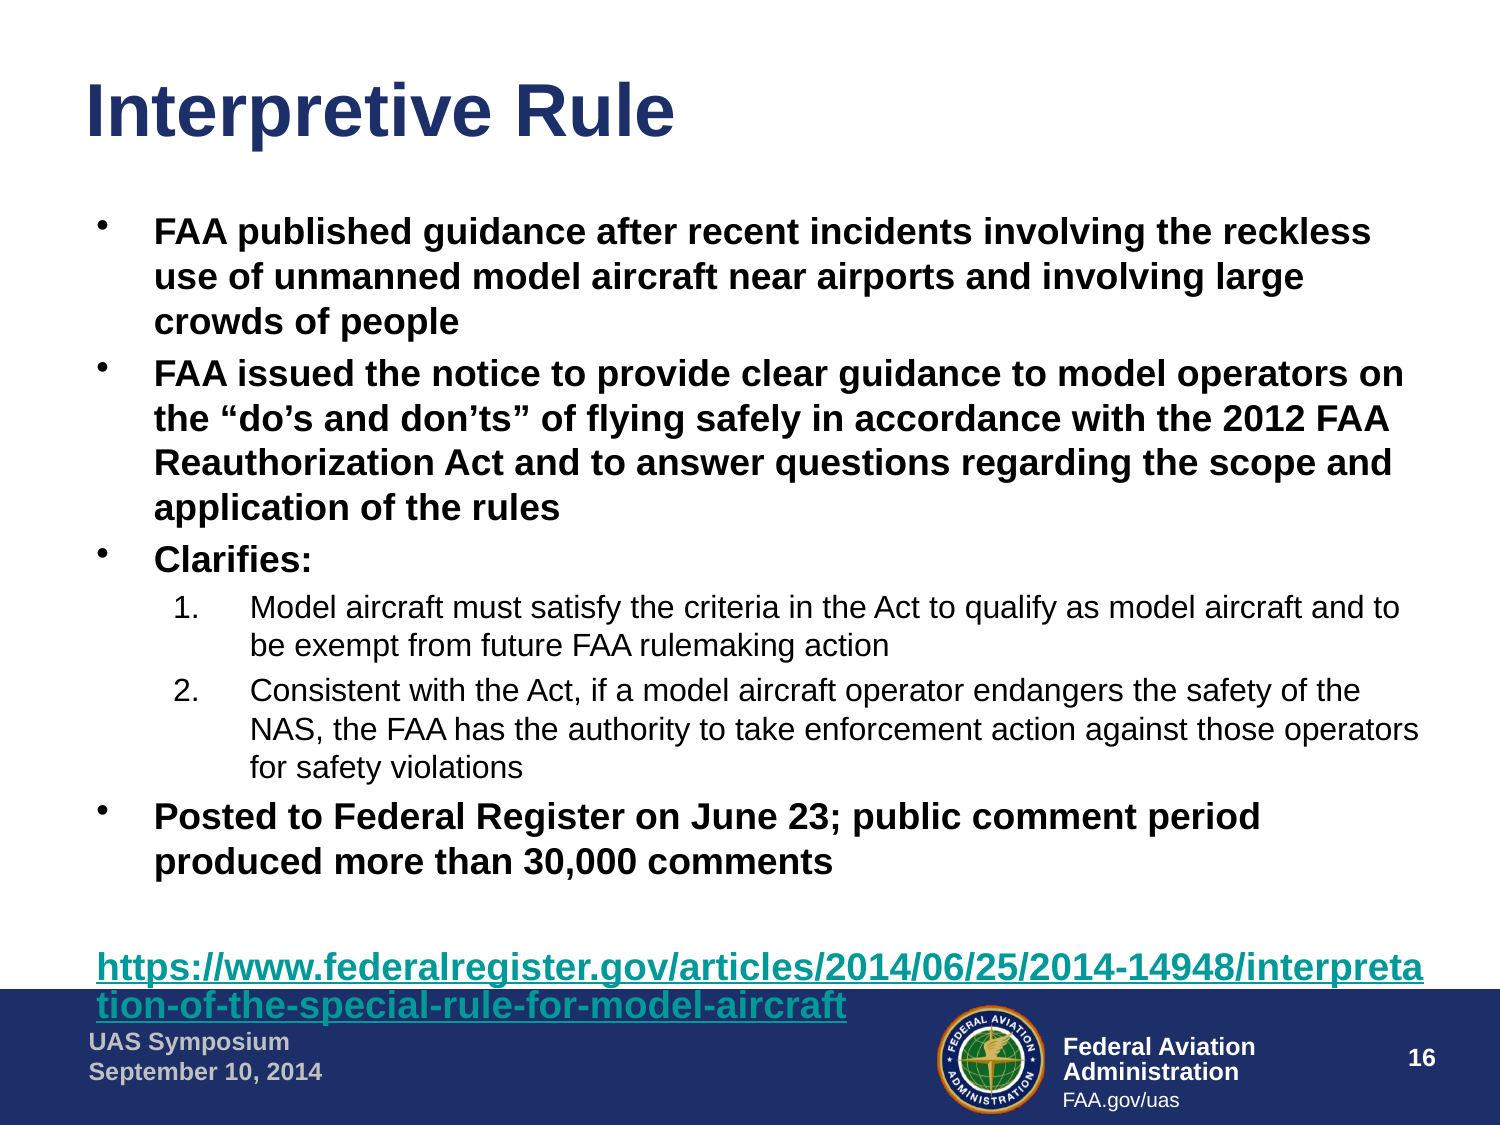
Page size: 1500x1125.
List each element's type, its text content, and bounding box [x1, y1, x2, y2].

picture [936, 1004, 1045, 1114]
title Interpretive Rule [70, 56, 1461, 157]
list FAA published guidance after recent incidents involving the reckless use of unmanned model aircraft near airports and involving large crowds of people FAA issued the notice to provide clear guidance to model operators on the “do’s and don’ts” of flying safely in accordance with the 2012 FAA Reauthorization Act and to answer questions regarding the scope and application of the rules Clarifies: Model aircraft must satisfy the criteria in the Act to qualify as model aircraft and to be exempt from future FAA rulemaking action Consistent with the Act, if a model aircraft operator endangers the safety of the NAS, the FAA has the authority to take enforcement action against those operators for safety violations Posted to Federal Register on June 23; public comment period produced more than 30,000 comments https://www.federalregister.gov/articles/2014/06/25/2014-14948/interpretation-of-the-special-rule-for-model-aircraft [81, 200, 1450, 1000]
